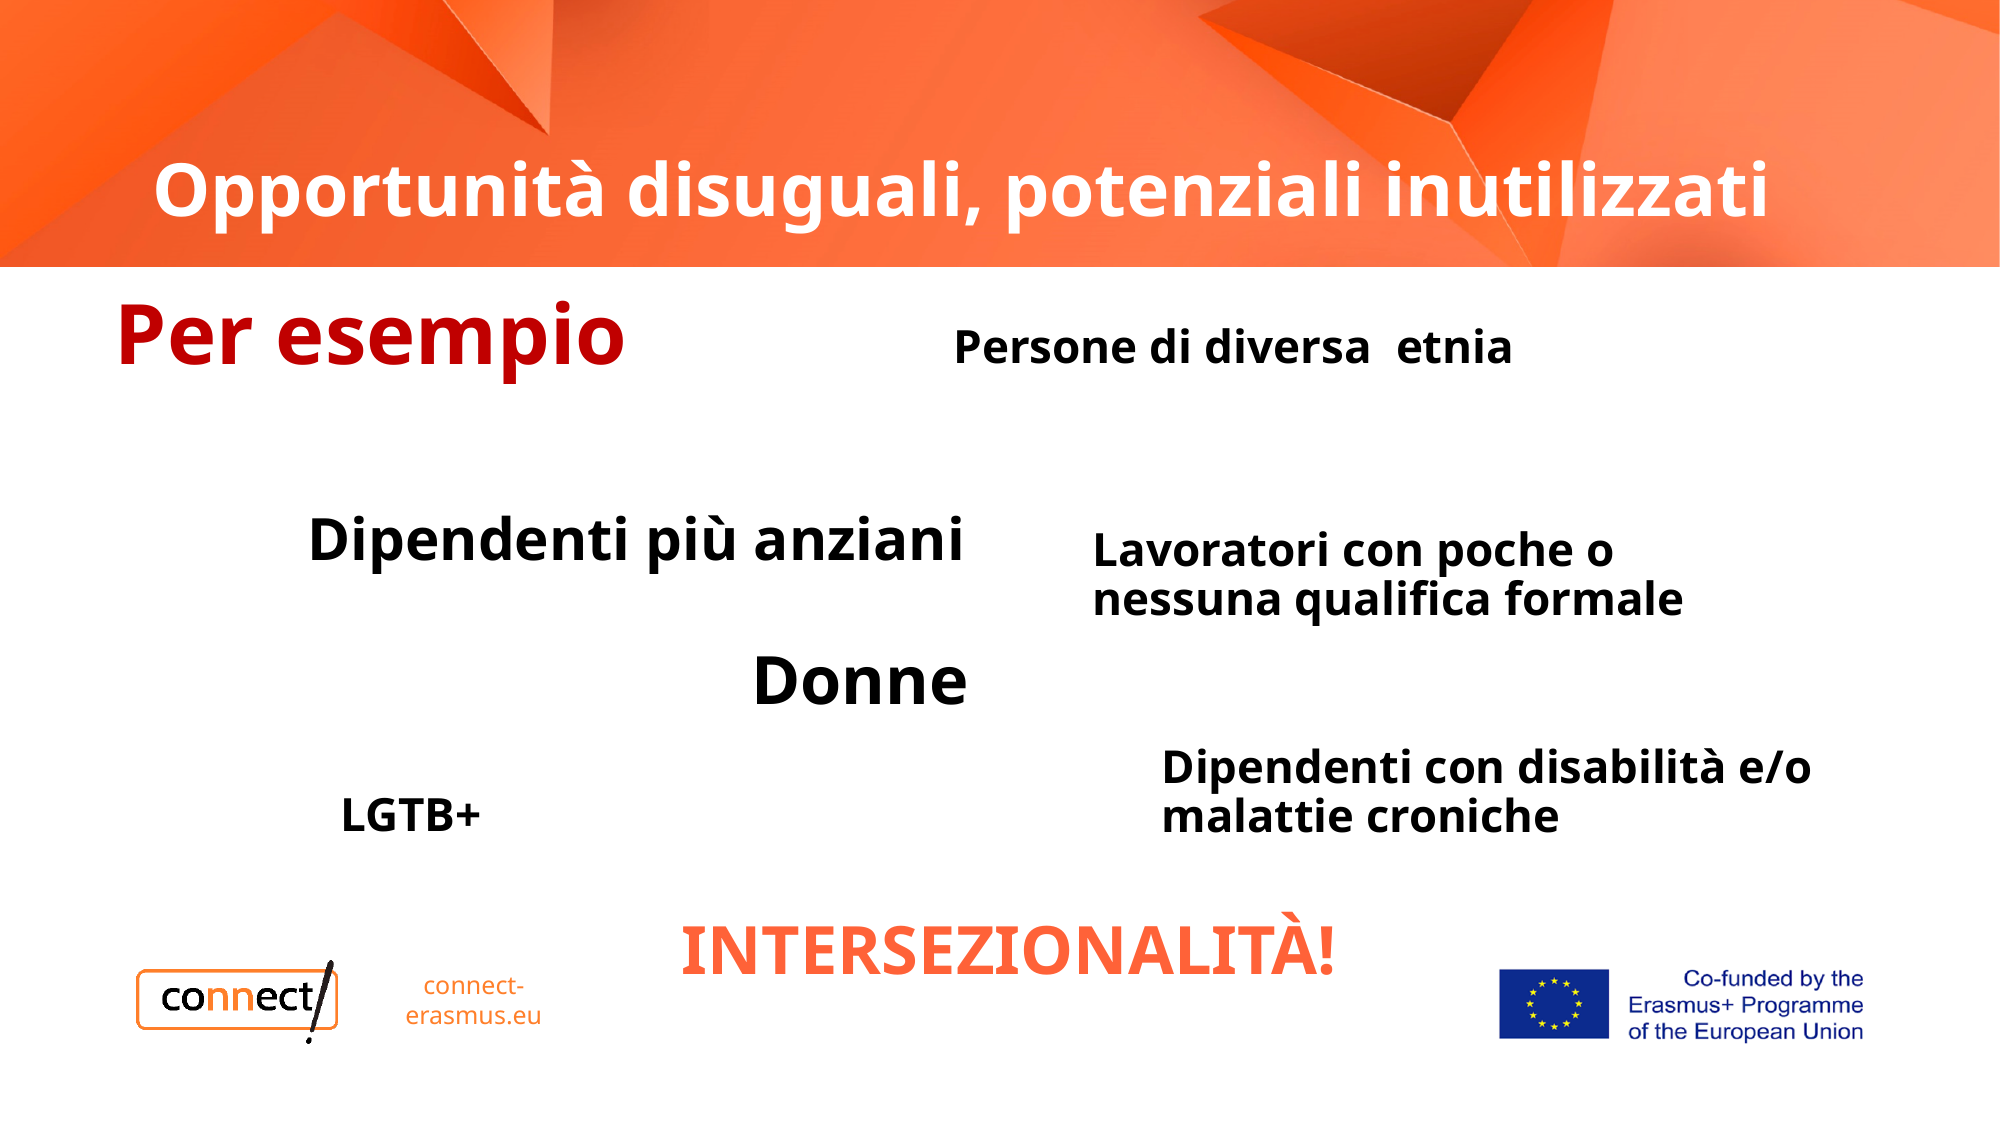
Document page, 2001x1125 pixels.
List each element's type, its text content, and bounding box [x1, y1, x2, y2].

title Opportunità disuguali, potenziali inutilizzati [137, 128, 1863, 240]
list Dipendenti più anziani [292, 502, 1041, 635]
list LGTB+ [325, 784, 1073, 917]
footer connect-erasmus.eu [341, 976, 607, 1022]
list Lavoratori con poche o nessuna qualifica formale [1077, 519, 1826, 646]
list Dipendenti con disabilità e/o malattie croniche [1146, 736, 1895, 851]
list Per esempio [100, 284, 848, 417]
list Persone di diversa etnia [938, 316, 1788, 467]
list INTERSEZIONALITÀ! [666, 909, 1415, 1092]
picture [136, 960, 338, 1044]
picture [2, 0, 2000, 267]
list Donne [736, 638, 1484, 822]
picture [1498, 968, 1863, 1044]
